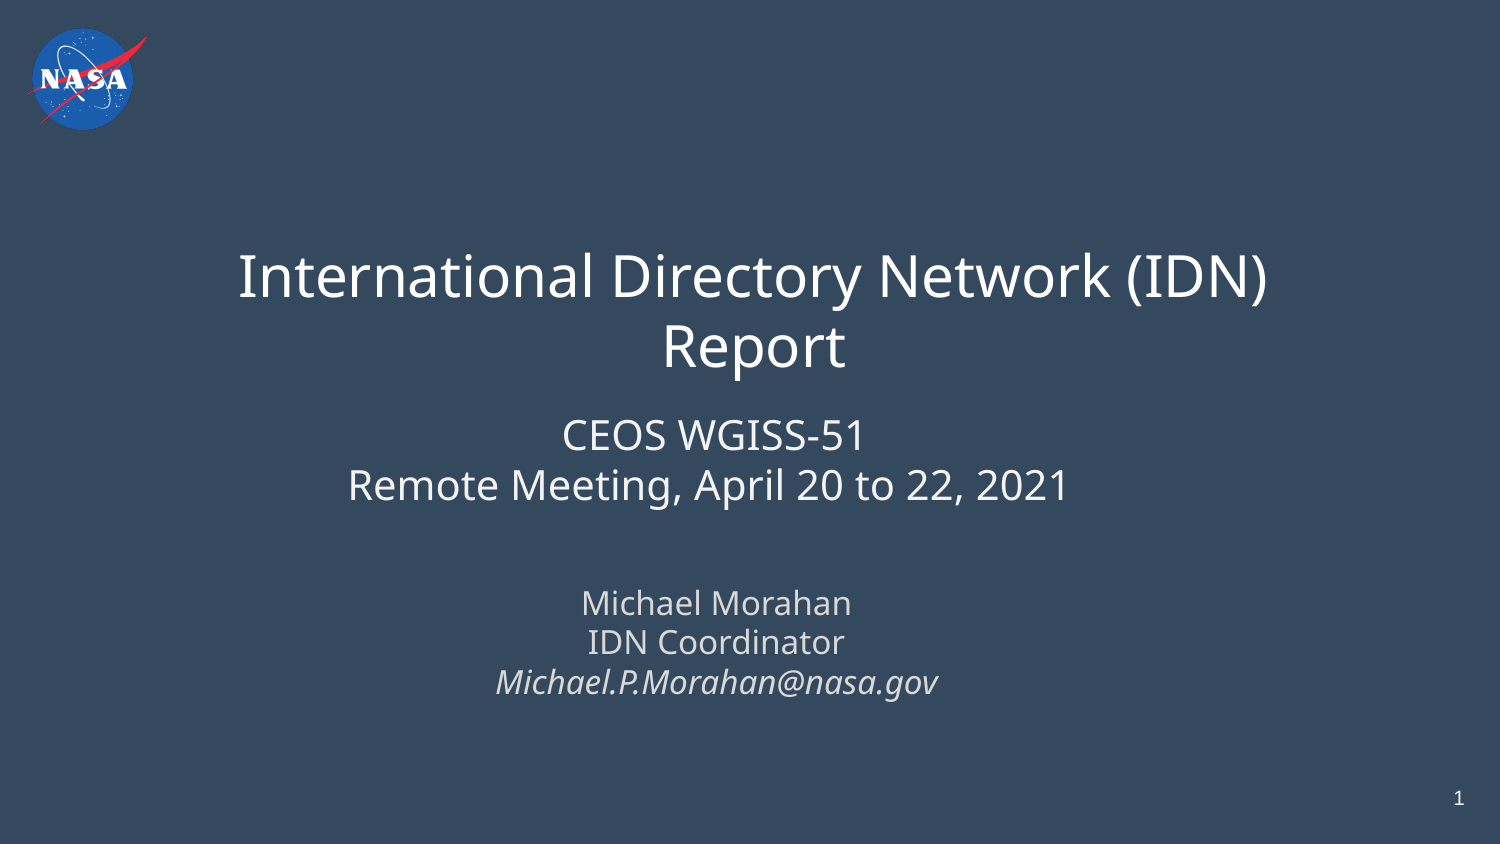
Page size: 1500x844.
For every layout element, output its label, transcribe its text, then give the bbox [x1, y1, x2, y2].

subtitle CEOS WGISS-51 Remote Meeting, April 20 to 22, 2021 [133, 401, 1297, 481]
title International Directory Network (IDN) Report [148, 188, 1359, 430]
text_box Michael Morahan IDN Coordinator Michael.P.Morahan@nasa.gov [135, 566, 1298, 791]
picture [25, 27, 149, 131]
slide_number 1 [1389, 764, 1480, 830]
